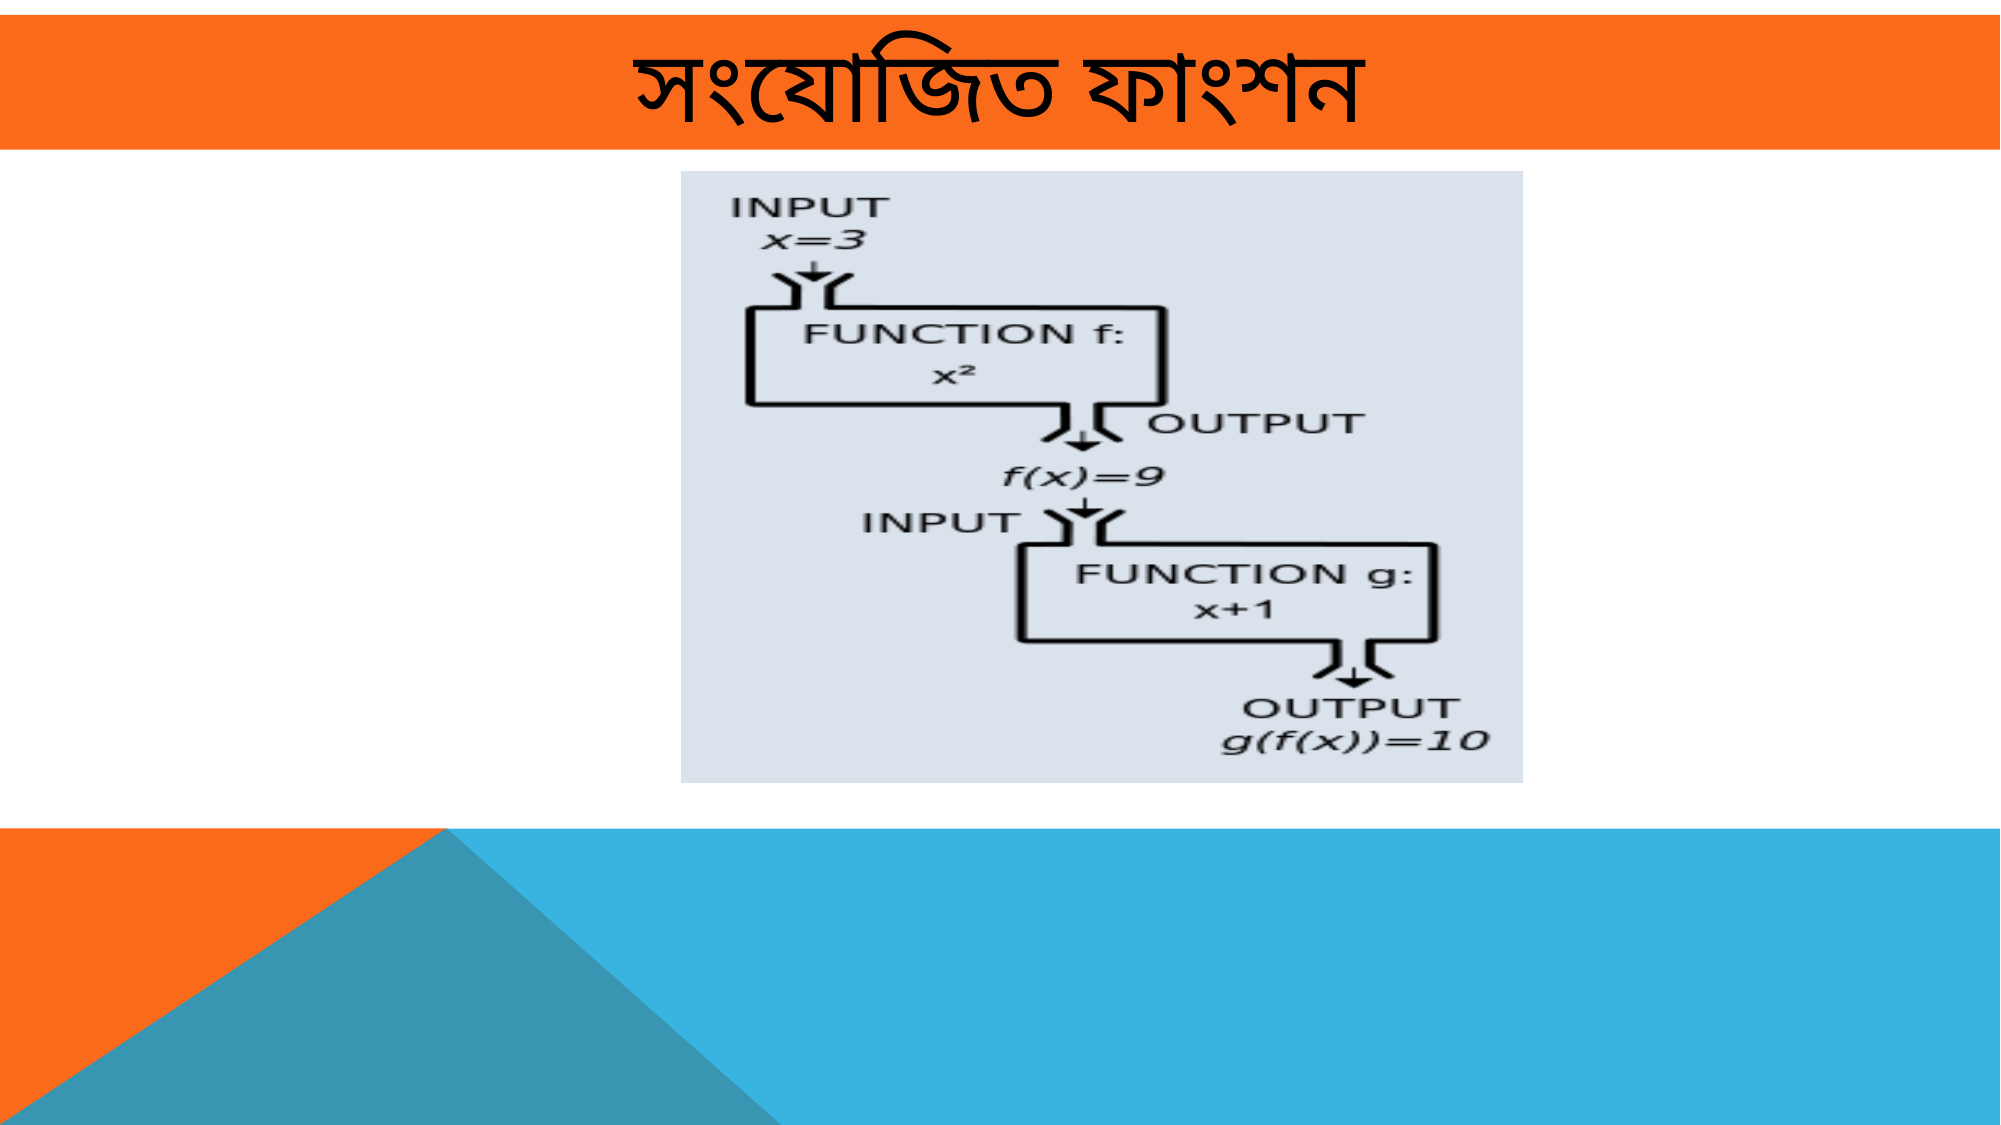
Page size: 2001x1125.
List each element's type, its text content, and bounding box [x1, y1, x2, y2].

picture [681, 171, 1524, 784]
text_box সংযোজিত ফাংশন [0, 14, 2000, 150]
